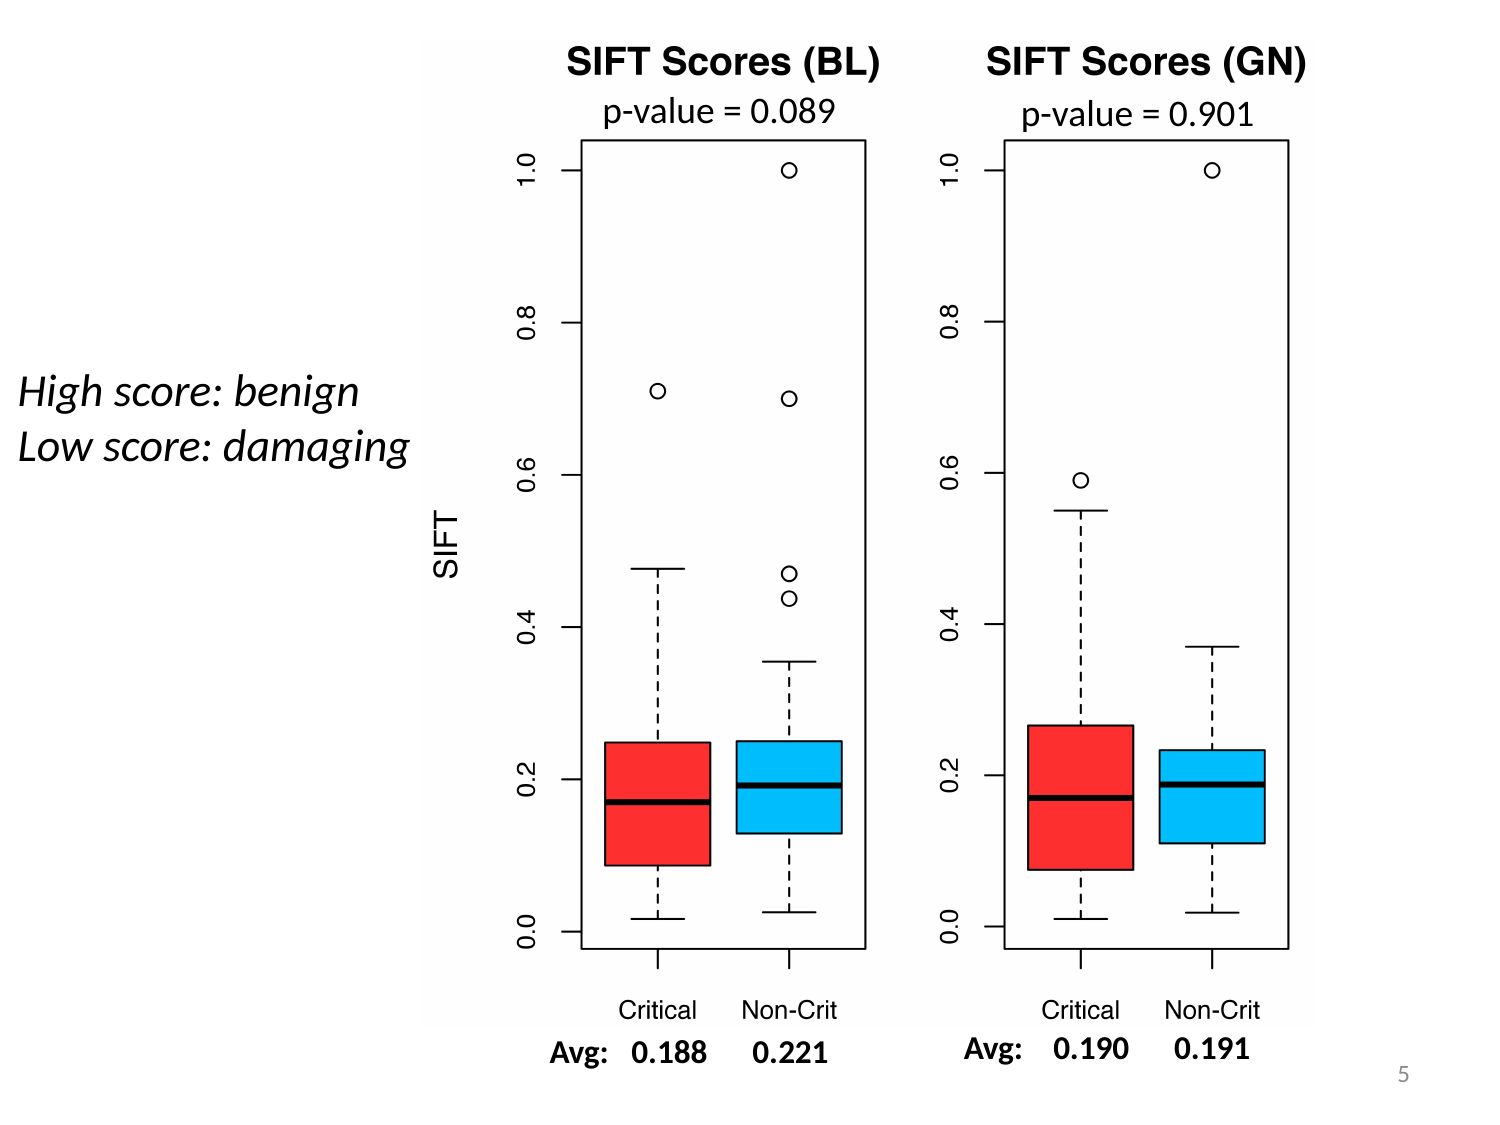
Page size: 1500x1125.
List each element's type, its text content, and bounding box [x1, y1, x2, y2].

picture [421, 41, 1317, 1027]
text_box High score: benign Low score: damaging [3, 353, 416, 479]
text_box Avg: 0.190 0.191 [948, 1034, 1266, 1074]
slide_number 5 [1074, 1042, 1425, 1103]
text_box Avg: 0.188 0.221 [534, 1034, 844, 1078]
